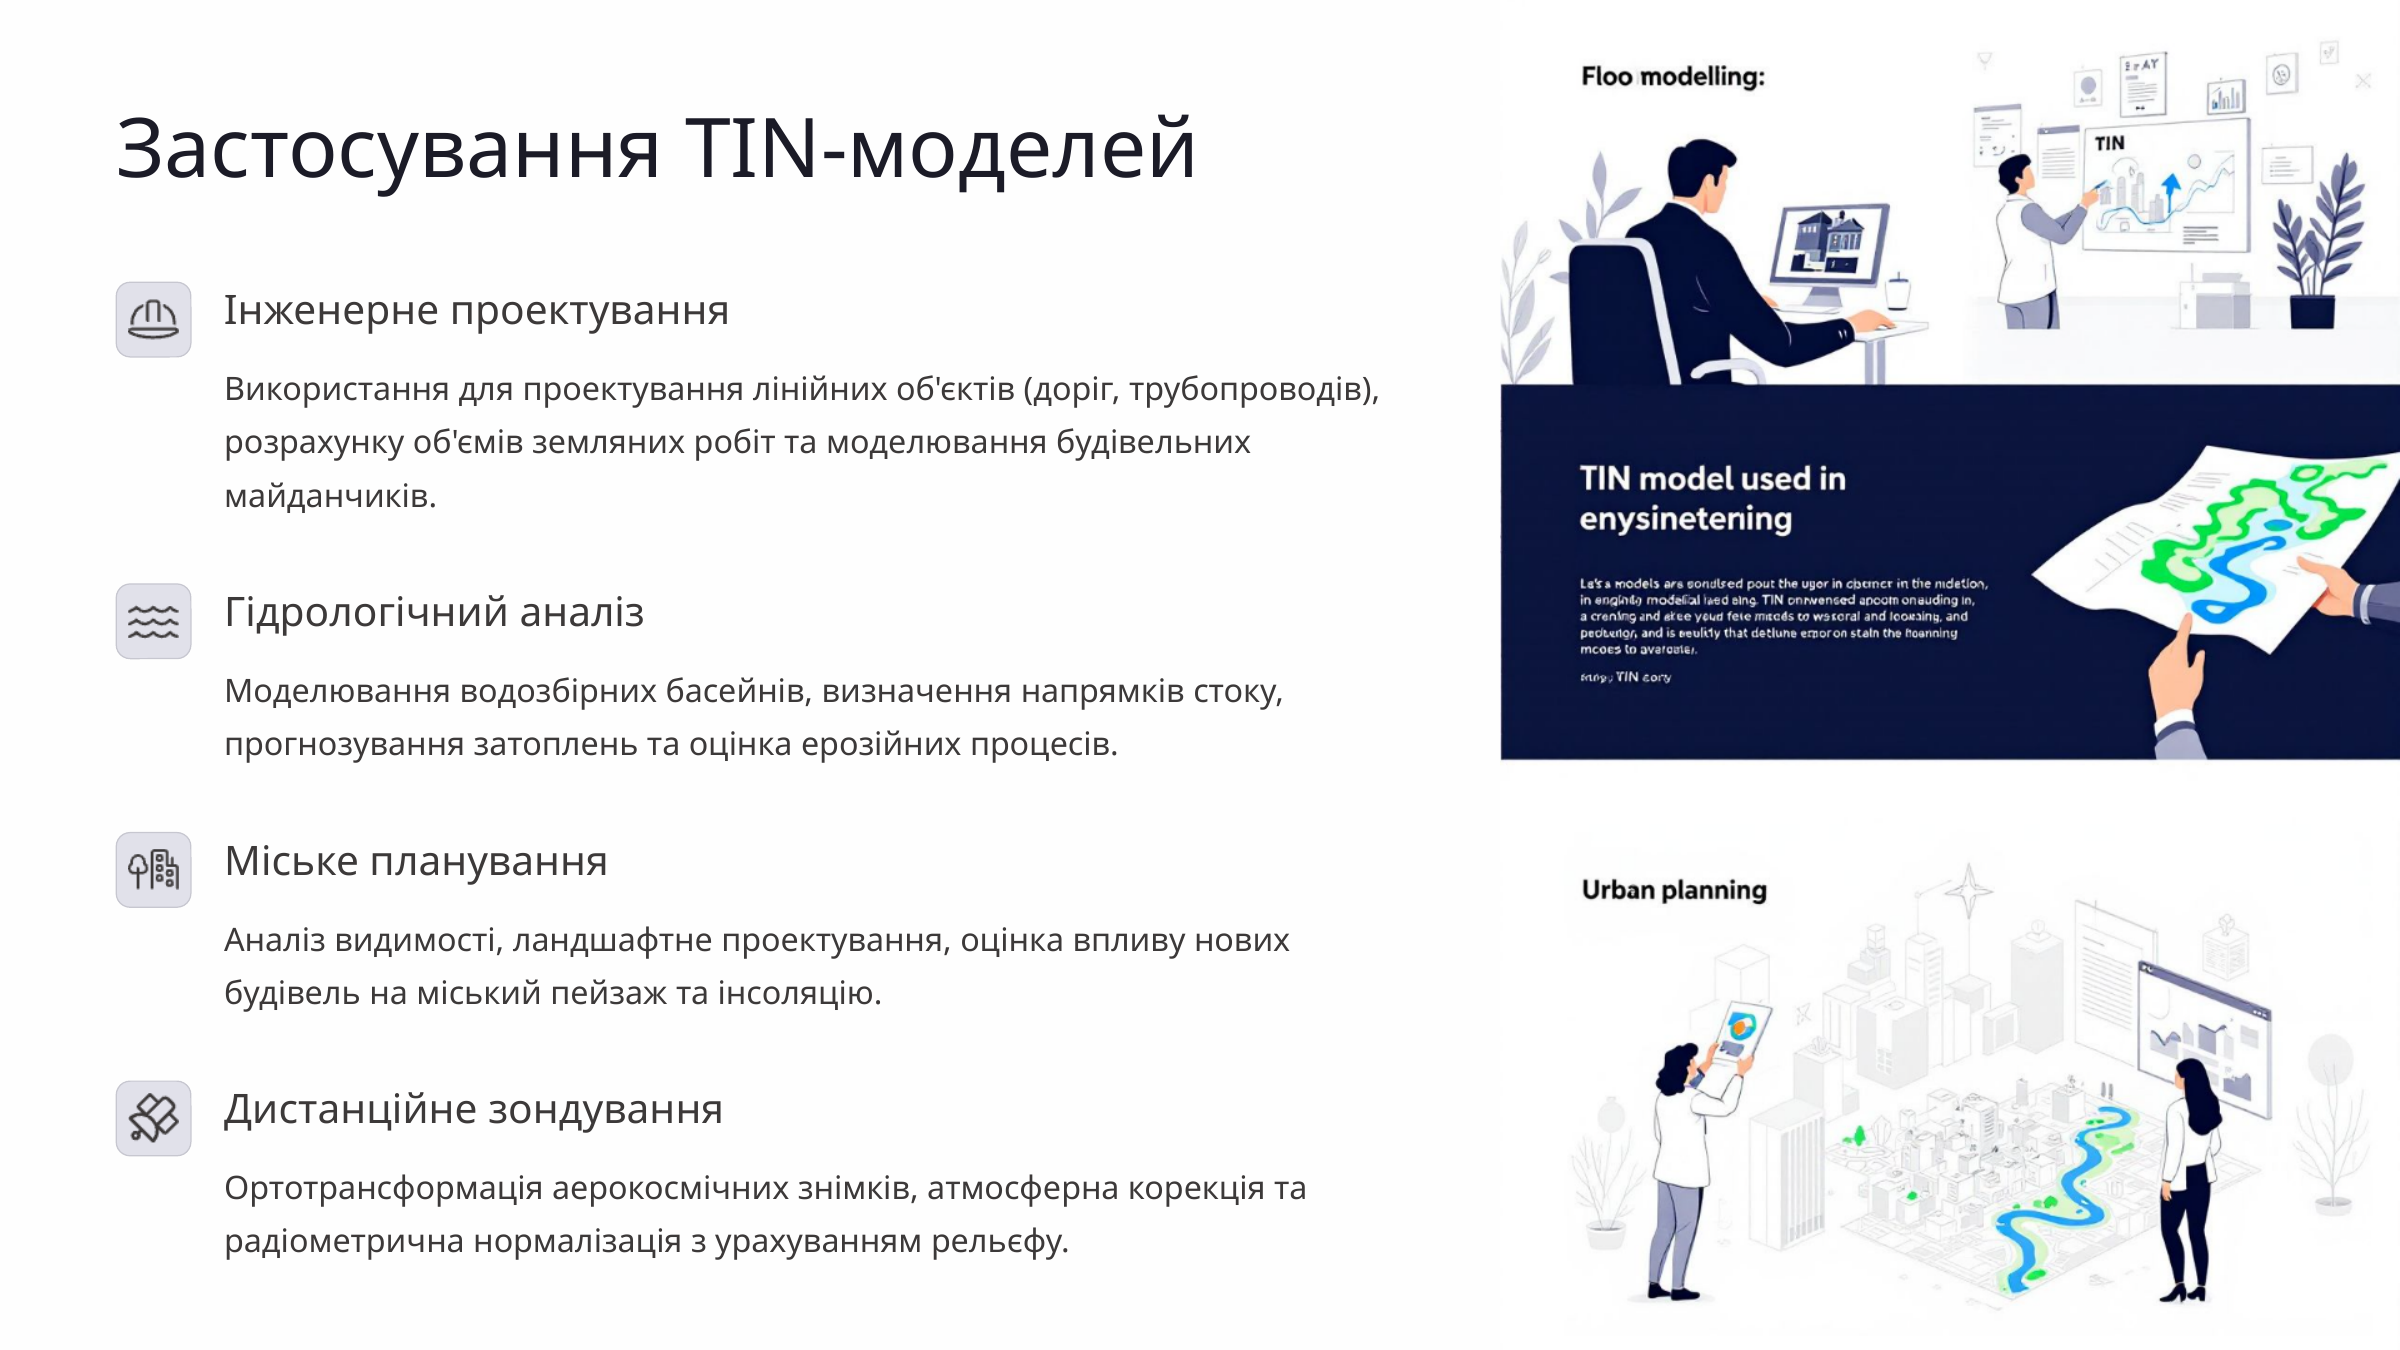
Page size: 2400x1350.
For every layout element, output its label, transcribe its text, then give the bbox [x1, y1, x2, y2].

text_box Інженерне проектування [224, 282, 726, 334]
picture [128, 838, 179, 901]
text_box Використання для проектування лінійних об'єктів (доріг, трубопроводів), розрахунку об'ємів земляних робіт та моделювання будівельних майданчиків. [224, 354, 1384, 514]
text_box Моделювання водозбірних басейнів, визначення напрямків стоку, прогнозування затоплень та оцінка ерозійних процесів. [224, 655, 1384, 762]
text_box [116, 282, 191, 357]
picture [128, 590, 179, 653]
text_box [116, 583, 191, 659]
text_box Ортотрансформація аерокосмічних знімків, атмосферна корекція та радіометрична нормалізація з урахуванням рельєфу. [224, 1152, 1384, 1260]
text_box Гідрологічний аналіз [224, 583, 640, 636]
text_box Дистанційне зондування [224, 1081, 715, 1133]
text_box Міське планування [224, 832, 640, 885]
text_box Застосування TIN-моделей [116, 91, 1202, 196]
text_box [116, 832, 191, 908]
text_box [116, 1081, 191, 1156]
picture [128, 288, 179, 351]
picture [1499, 0, 2400, 1350]
picture [128, 1087, 179, 1150]
text_box Аналіз видимості, ландшафтне проектування, оцінка впливу нових будівель на міський пейзаж та інсоляцію. [224, 904, 1384, 1011]
